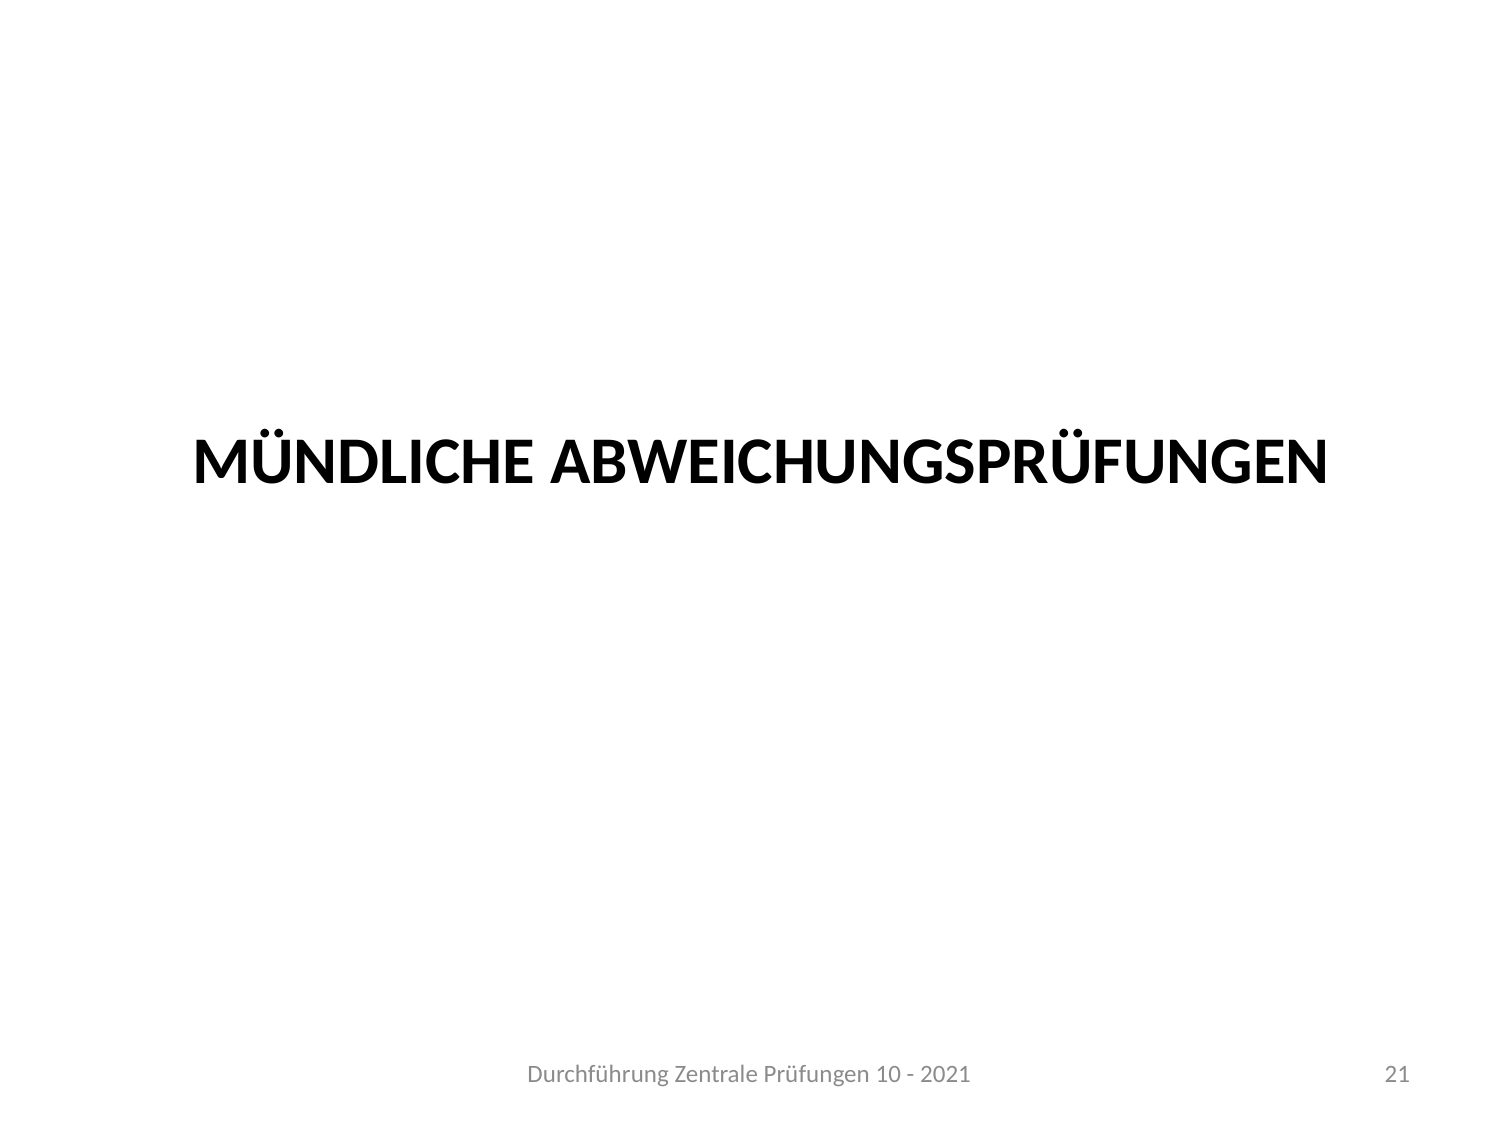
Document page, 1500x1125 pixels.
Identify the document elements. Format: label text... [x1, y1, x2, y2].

title Mündliche Abweichungsprüfungen [123, 408, 1399, 633]
slide_number 21 [1074, 1042, 1425, 1103]
footer Durchführung Zentrale Prüfungen 10 - 2021 [512, 1042, 988, 1103]
